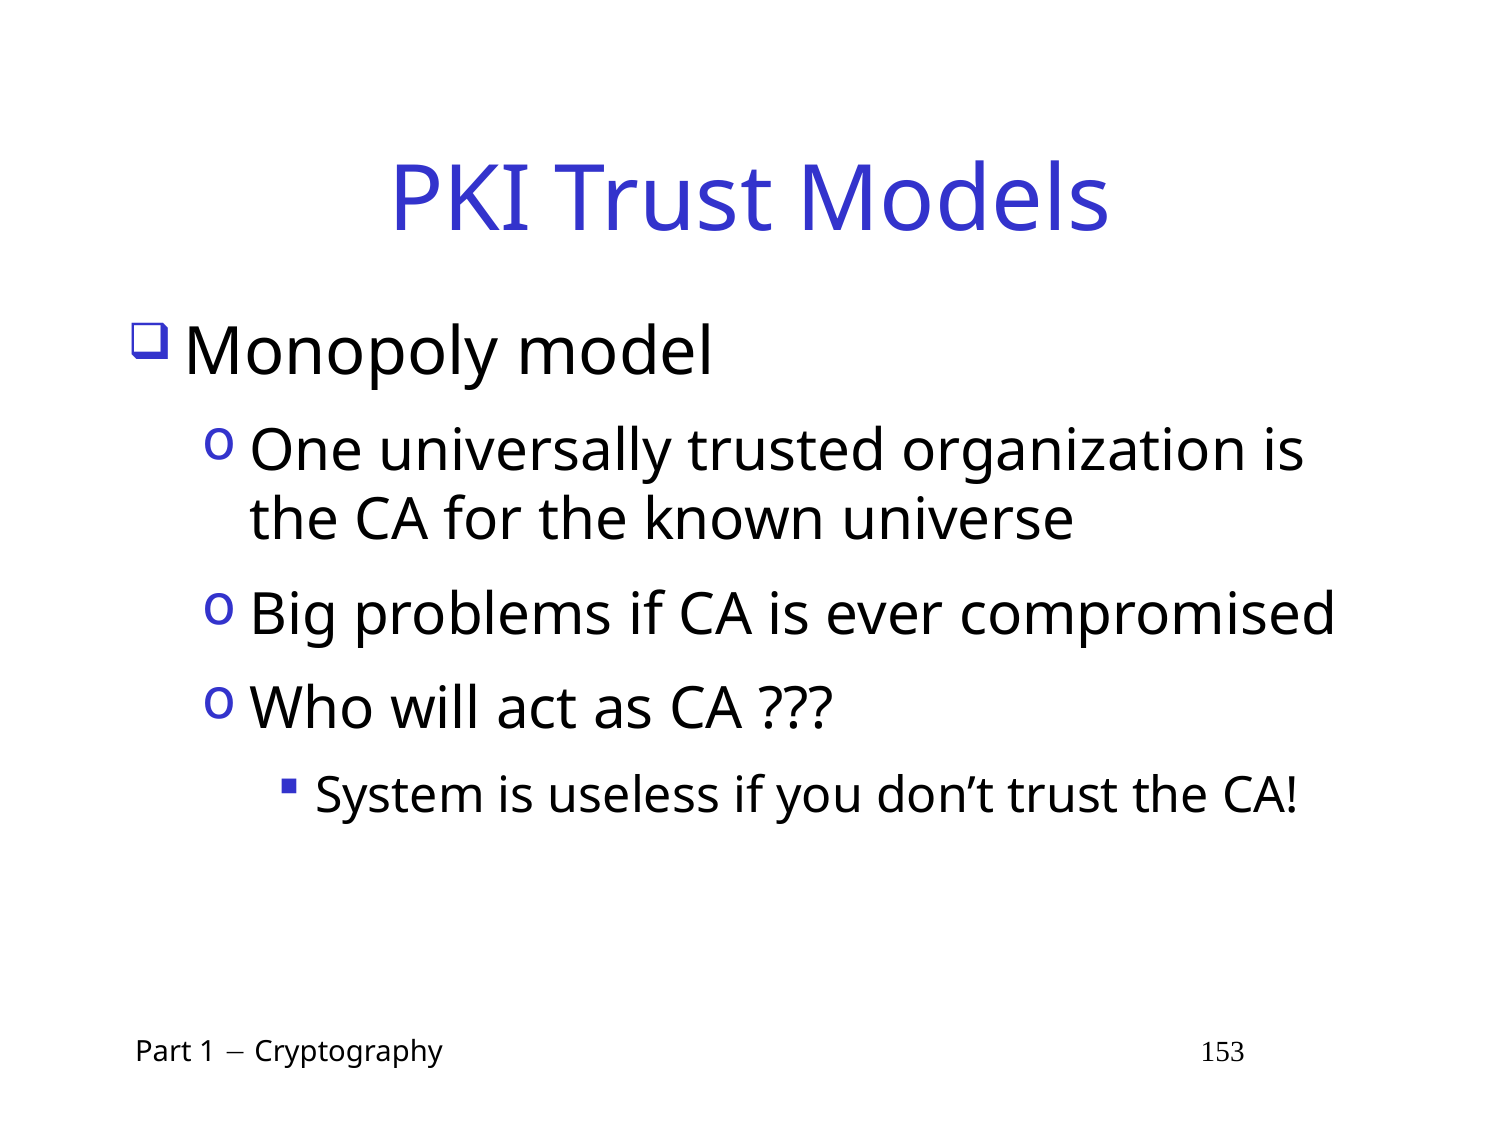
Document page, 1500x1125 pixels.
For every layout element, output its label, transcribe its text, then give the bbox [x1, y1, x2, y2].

title PKI Trust Models [112, 99, 1388, 288]
footer Part 1  Cryptography 153 [112, 1024, 1401, 1101]
list Monopoly model One universally trusted organization is the CA for the known universe Big problems if CA is ever compromised Who will act as CA ??? System is useless if you don’t trust the CA! [112, 299, 1413, 976]
